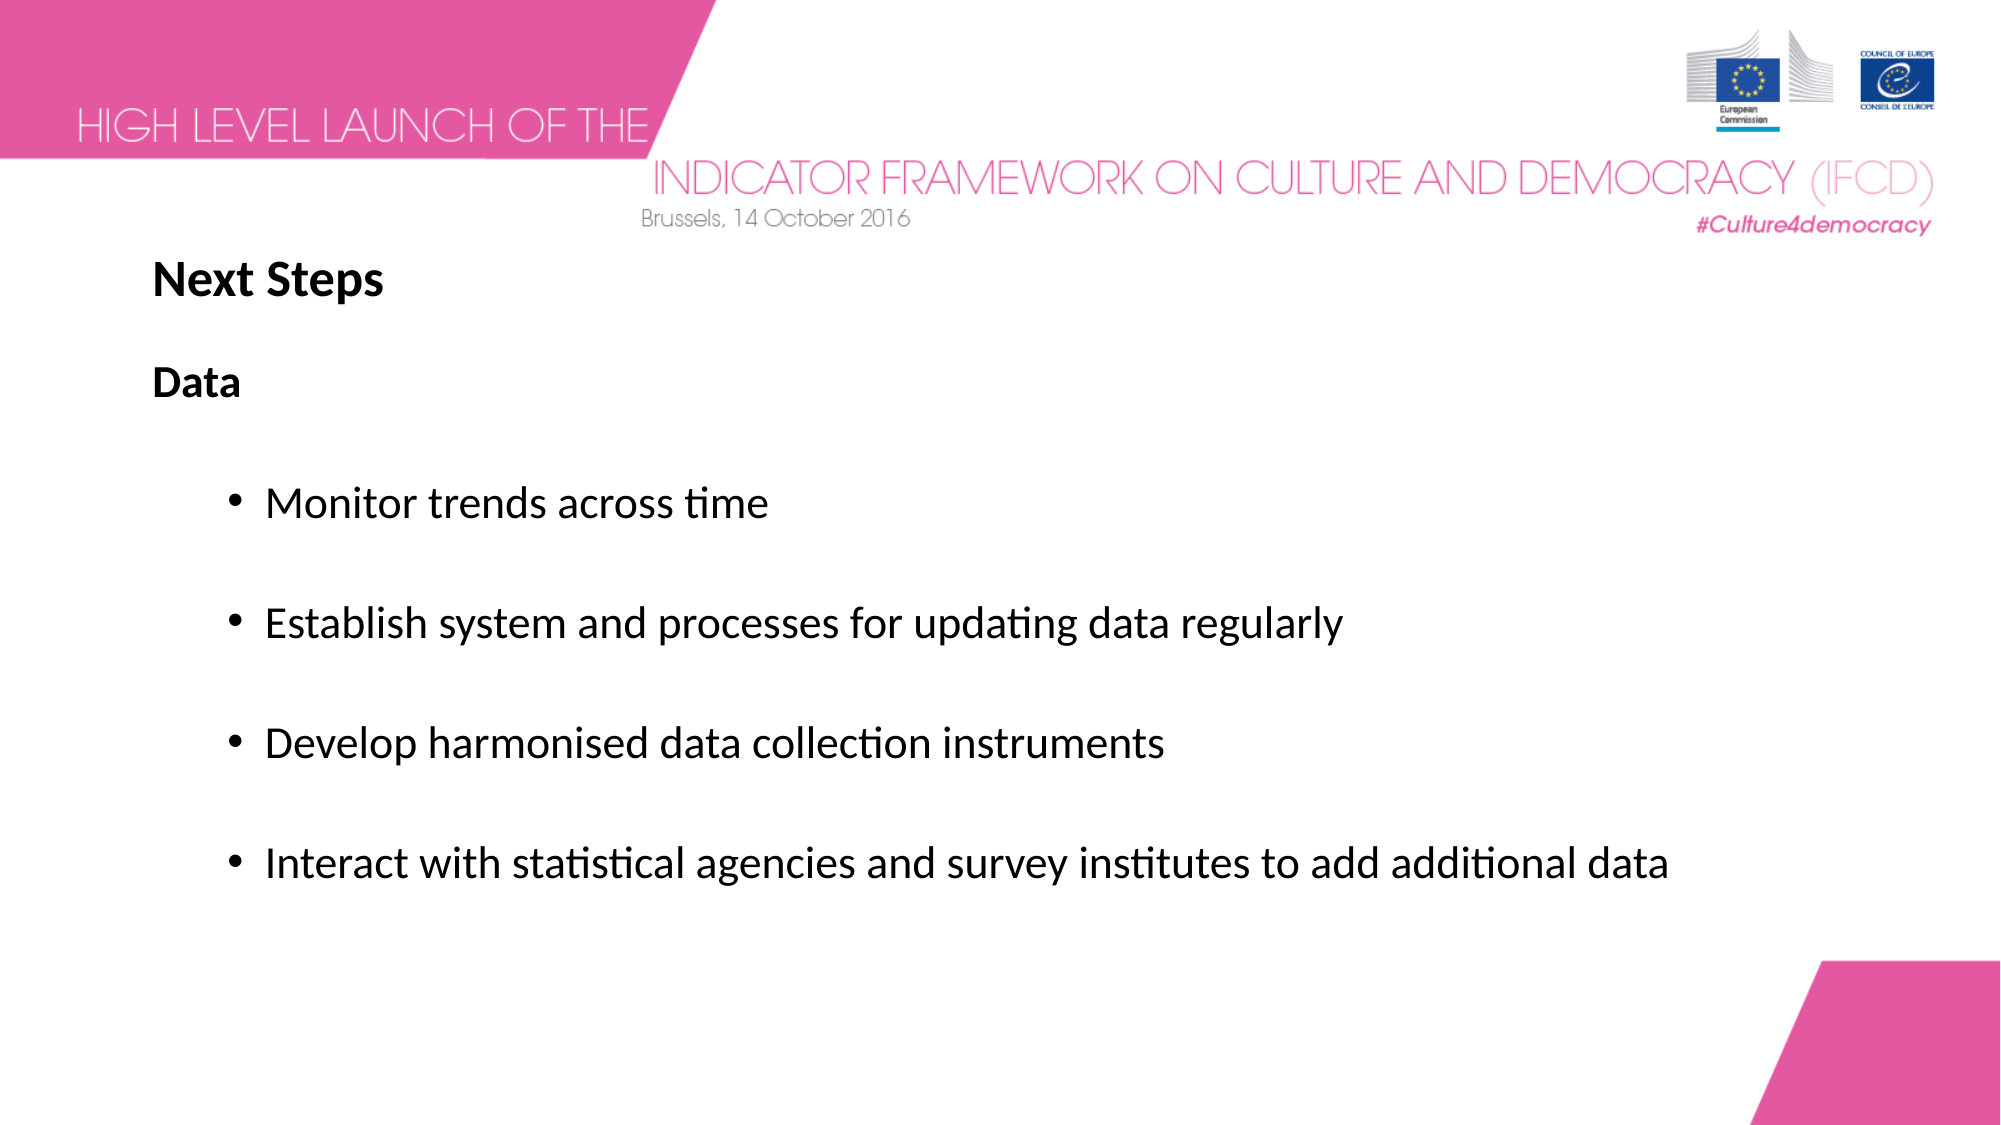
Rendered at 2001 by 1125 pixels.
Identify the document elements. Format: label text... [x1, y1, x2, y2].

title Next Steps [137, 243, 1863, 316]
list Data Monitor trends across time Establish system and processes for updating data regularly Develop harmonised data collection instruments Interact with statistical agencies and survey institutes to add additional data [137, 350, 1863, 1014]
picture [0, 0, 2001, 1125]
